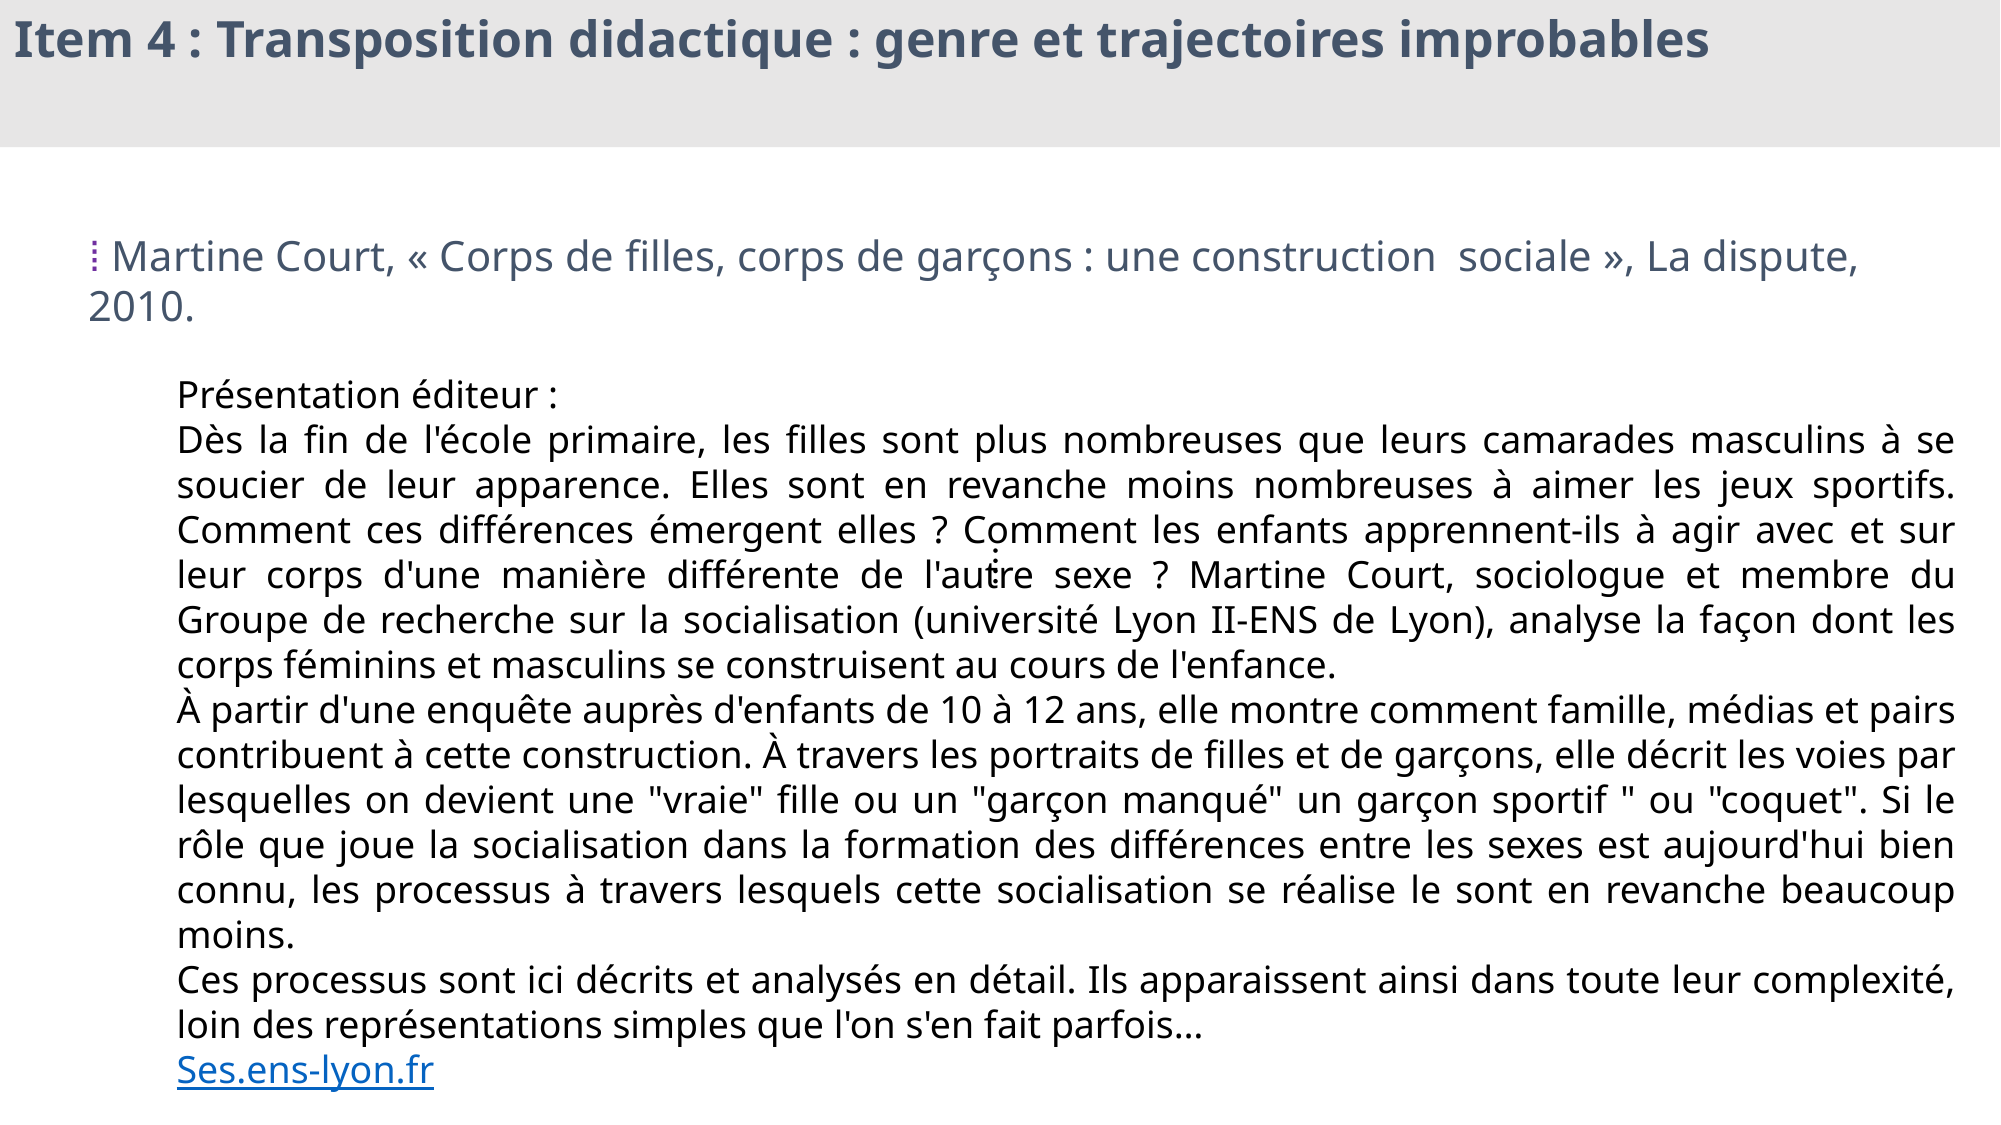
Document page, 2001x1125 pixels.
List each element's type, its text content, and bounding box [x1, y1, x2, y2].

text_box Présentation éditeur : Dès la fin de l'école primaire, les filles sont plus nombreuses que leurs camarades masculins à se soucier de leur apparence. Elles sont en revanche moins nombreuses à aimer les jeux sportifs. Comment ces différences émergent elles ? Comment les enfants apprennent-ils à agir avec et sur leur corps d'une manière différente de l'autre sexe ? Martine Court, sociologue et membre du Groupe de recherche sur la socialisation (université Lyon II-ENS de Lyon), analyse la façon dont les corps féminins et masculins se construisent au cours de l'enfance. À partir d'une enquête auprès d'enfants de 10 à 12 ans, elle montre comment famille, médias et pairs contribuent à cette construction. À travers les portraits de filles et de garçons, elle décrit les voies par lesquelles on devient une "vraie" fille ou un "garçon manqué" un garçon sportif " ou "coquet". Si le rôle que joue la socialisation dans la formation des différences entre les sexes est aujourd'hui bien connu, les processus à travers lesquels cette socialisation se réalise le sont en revanche beaucoup moins. Ces processus sont ici décrits et analysés en détail. Ils apparaissent ainsi dans toute leur complexité, loin des représentations simples que l'on s'en fait parfois… Ses.ens-lyon.fr [161, 363, 1973, 1105]
text_box ⁞ Martine Court, « Corps de filles, corps de garçons : une construction sociale », La dispute, 2010. [74, 222, 1981, 411]
text_box Item 4 : Transposition didactique : genre et trajectoires improbables [0, 0, 2000, 148]
